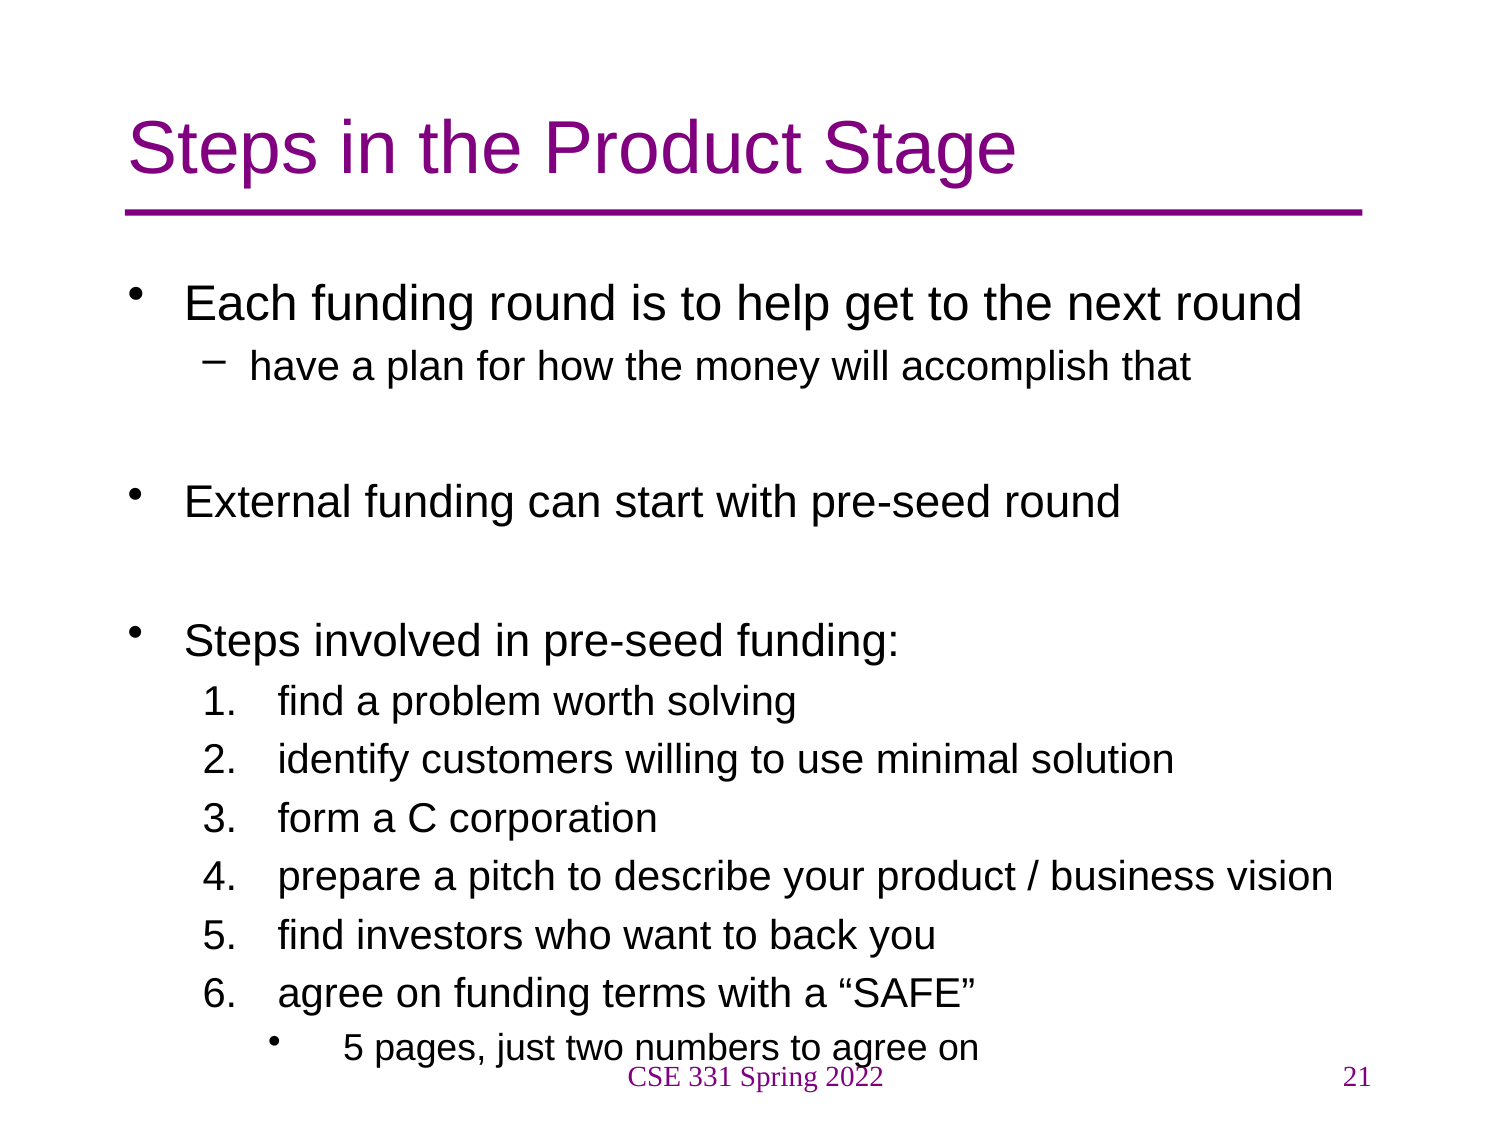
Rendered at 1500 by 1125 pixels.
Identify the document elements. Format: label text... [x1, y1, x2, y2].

list Each funding round is to help get to the next round have a plan for how the money will accomplish that External funding can start with pre-seed round Steps involved in pre-seed funding: find a problem worth solving identify customers willing to use minimal solution form a C corporation prepare a pitch to describe your product / business vision find investors who want to back you agree on funding terms with a “SAFE” 5 pages, just two numbers to agree on [112, 262, 1388, 1000]
title Steps in the Product Stage [112, 50, 1388, 238]
footer CSE 331 Spring 2022 [474, 1049, 1038, 1125]
slide_number 21 [1074, 1049, 1388, 1125]
